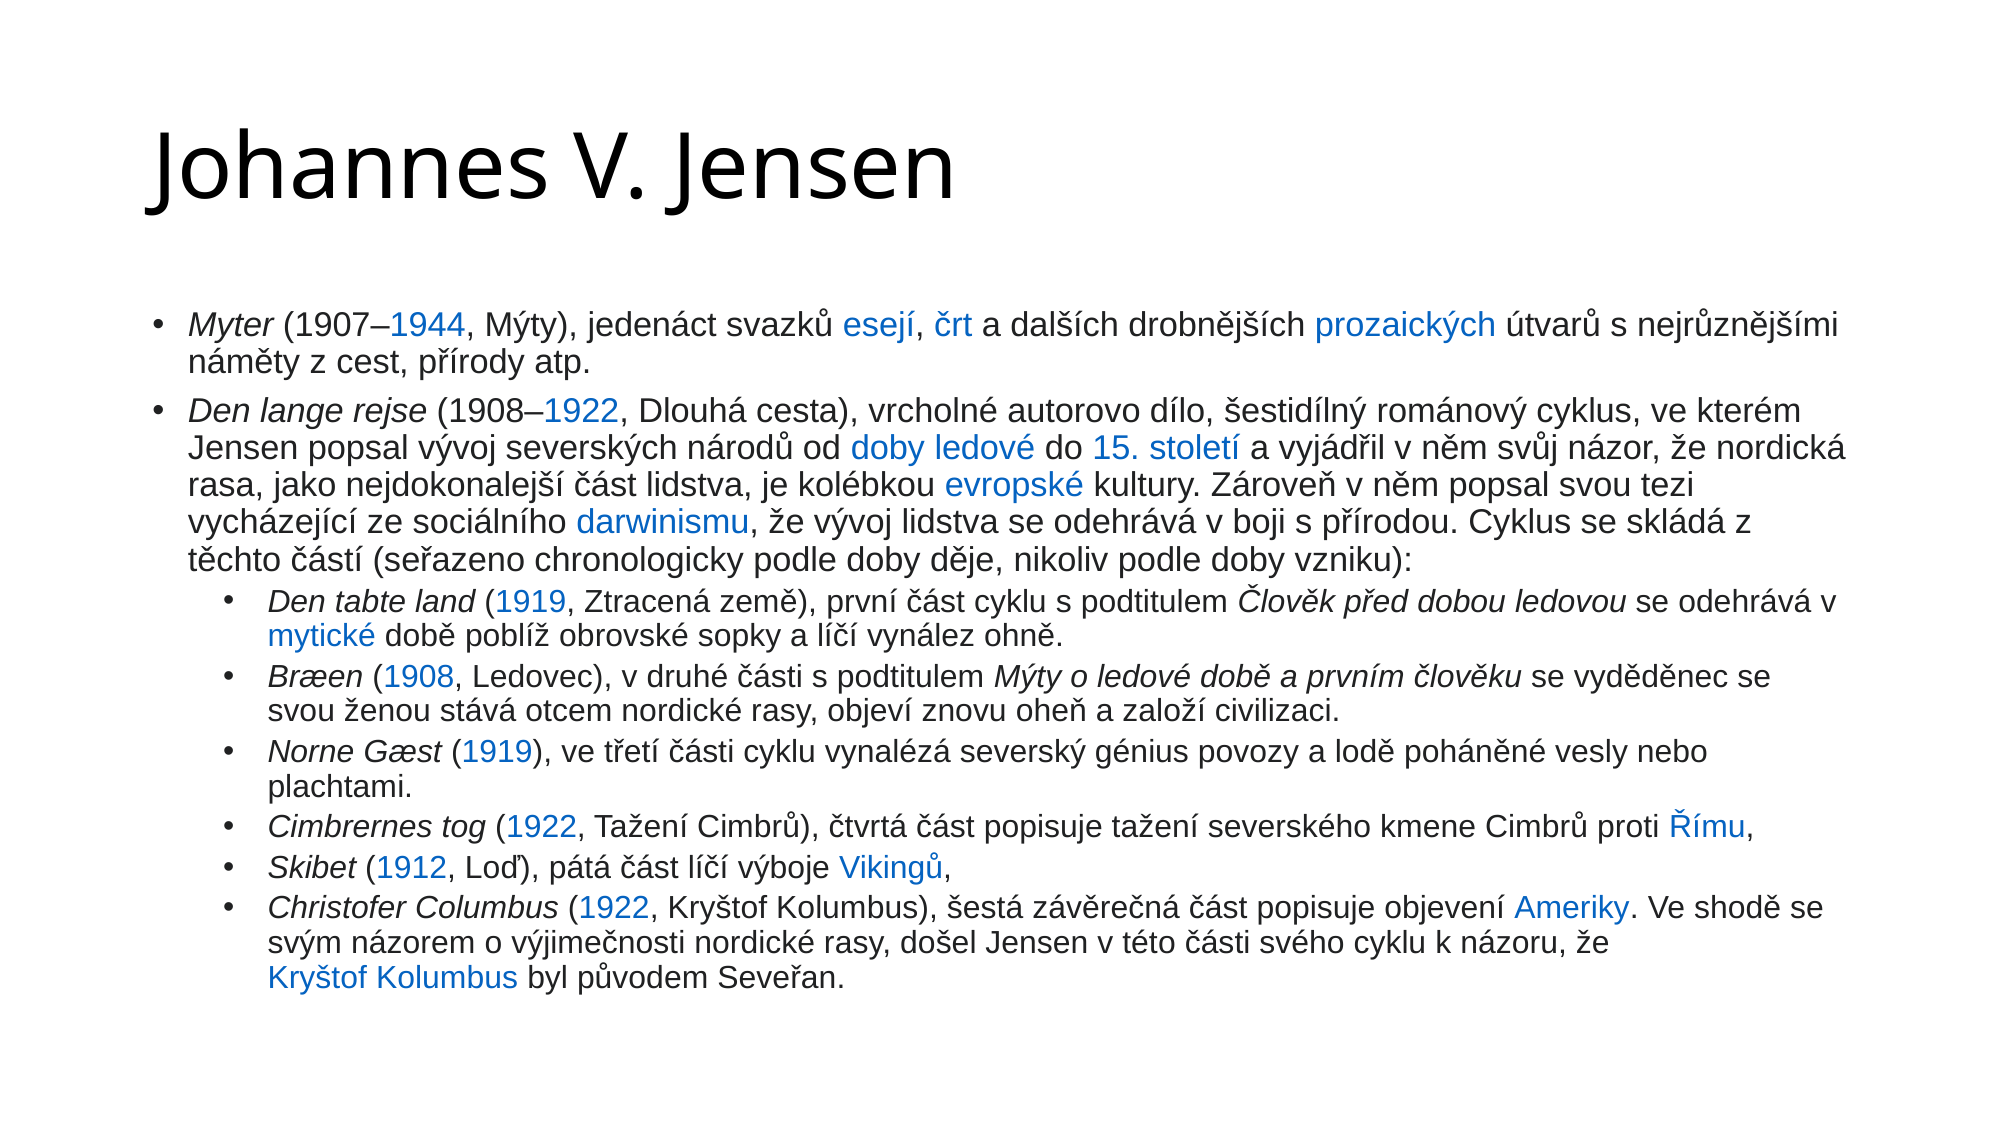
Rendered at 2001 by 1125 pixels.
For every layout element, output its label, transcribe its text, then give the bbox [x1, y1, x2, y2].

list Myter (1907–1944, Mýty), jedenáct svazků esejí, črt a dalších drobnějších prozaických útvarů s nejrůznějšími náměty z cest, přírody atp. Den lange rejse (1908–1922, Dlouhá cesta), vrcholné autorovo dílo, šestidílný románový cyklus, ve kterém Jensen popsal vývoj severských národů od doby ledové do 15. století a vyjádřil v něm svůj názor, že nordická rasa, jako nejdokonalejší část lidstva, je kolébkou evropské kultury. Zároveň v něm popsal svou tezi vycházející ze sociálního darwinismu, že vývoj lidstva se odehrává v boji s přírodou. Cyklus se skládá z těchto částí (seřazeno chronologicky podle doby děje, nikoliv podle doby vzniku): Den tabte land (1919, Ztracená země), první část cyklu s podtitulem Člověk před dobou ledovou se odehrává v mytické době poblíž obrovské sopky a líčí vynález ohně. Bræen (1908, Ledovec), v druhé části s podtitulem Mýty o ledové době a prvním člověku se vyděděnec se svou ženou stává otcem nordické rasy, objeví znovu oheň a založí civilizaci. Norne Gæst (1919), ve třetí části cyklu vynalézá severský génius povozy a lodě poháněné vesly nebo plachtami. Cimbrernes tog (1922, Tažení Cimbrů), čtvrtá část popisuje tažení severského kmene Cimbrů proti Římu, Skibet (1912, Loď), pátá část líčí výboje Vikingů, Christofer Columbus (1922, Kryštof Kolumbus), šestá závěrečná část popisuje objevení Ameriky. Ve shodě se svým názorem o výjimečnosti nordické rasy, došel Jensen v této části svého cyklu k názoru, že Kryštof Kolumbus byl původem Seveřan. [137, 299, 1863, 1014]
title Johannes V. Jensen [137, 59, 1863, 278]
